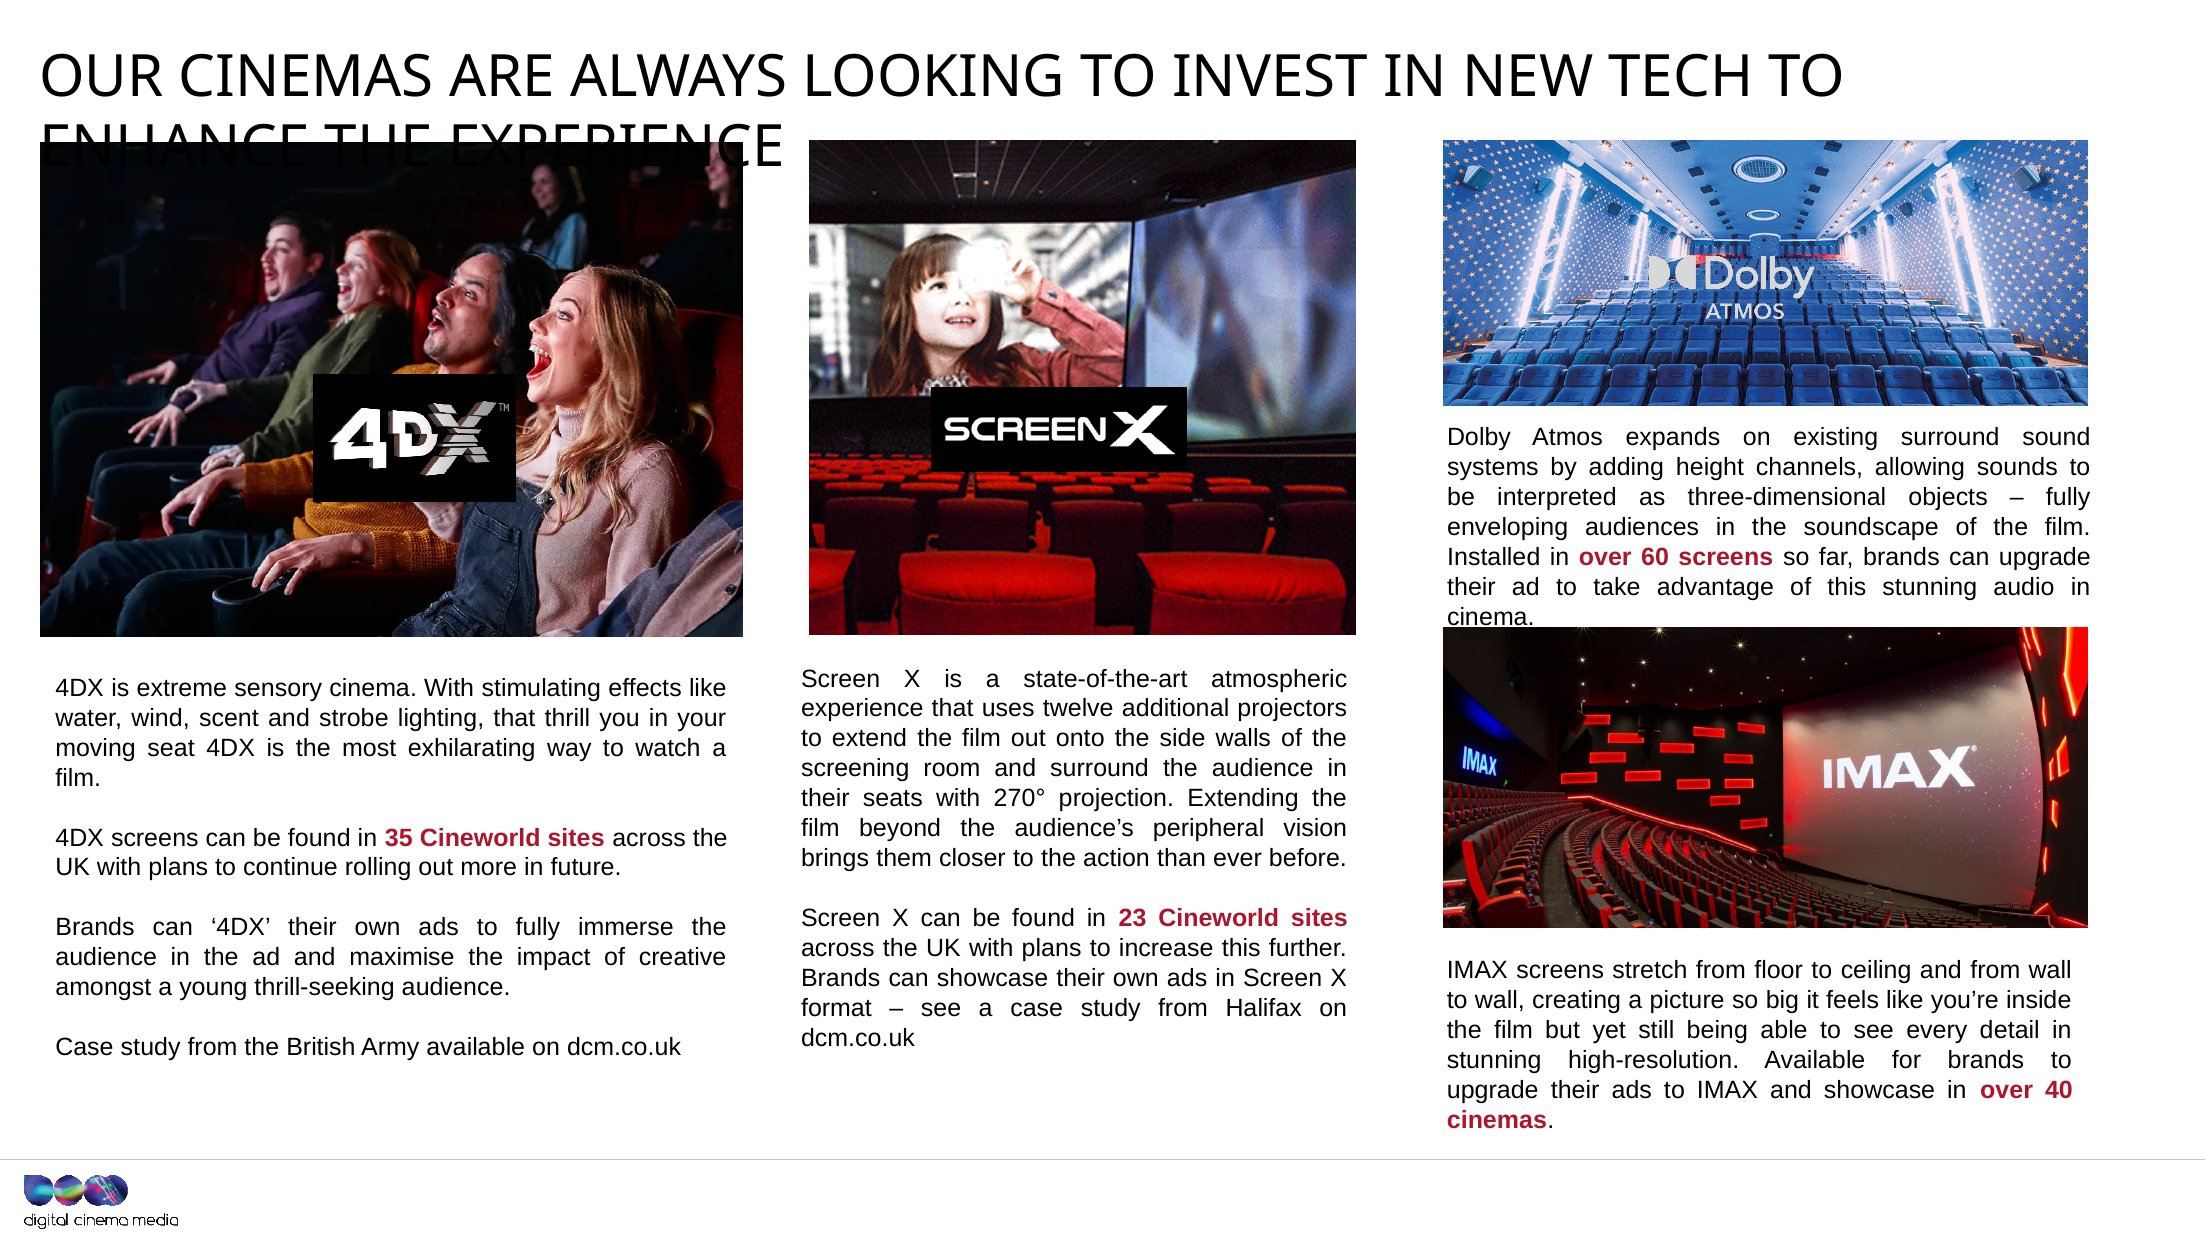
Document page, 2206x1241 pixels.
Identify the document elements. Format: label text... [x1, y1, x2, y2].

text_box OUR CINEMAS ARE ALWAYS LOOKING To invest in new TECH to enhance the experience [24, 30, 2061, 78]
picture [1442, 140, 2089, 406]
text_box 4DX is extreme sensory cinema. With stimulating effects like water, wind, scent and strobe lighting, that thrill you in your moving seat 4DX is the most exhilarating way to watch a film. 4DX screens can be found in 35 Cineworld sites across the UK with plans to continue rolling out more in future. Brands can ‘4DX’ their own ads to fully immerse the audience in the ad and maximise the impact of creative amongst a young thrill-seeking audience. Case study from the British Army available on dcm.co.uk [40, 663, 743, 1068]
text_box Dolby Atmos expands on existing surround sound systems by adding height channels, allowing sounds to be interpreted as three-dimensional objects – fully enveloping audiences in the soundscape of the film. Installed in over 60 screens so far, brands can upgrade their ad to take advantage of this stunning audio in cinema. [1432, 413, 2107, 638]
text_box IMAX screens stretch from floor to ceiling and from wall to wall, creating a picture so big it feels like you’re inside the film but yet still being able to see every detail in stunning high-resolution. Available for brands to upgrade their ads to IMAX and showcase in over 40 cinemas. [1432, 946, 2088, 1141]
picture [1442, 627, 2089, 929]
picture [24, 1175, 178, 1229]
picture [40, 142, 744, 637]
text_box Screen X is a state-of-the-art atmospheric experience that uses twelve additional projectors to extend the film out onto the side walls of the screening room and surround the audience in their seats with 270° projection. Extending the film beyond the audience’s peripheral vision brings them closer to the action than ever before. Screen X can be found in 23 Cineworld sites across the UK with plans to increase this further. Brands can showcase their own ads in Screen X format – see a case study from Halifax on dcm.co.uk [786, 654, 1364, 1059]
picture [809, 140, 1357, 635]
